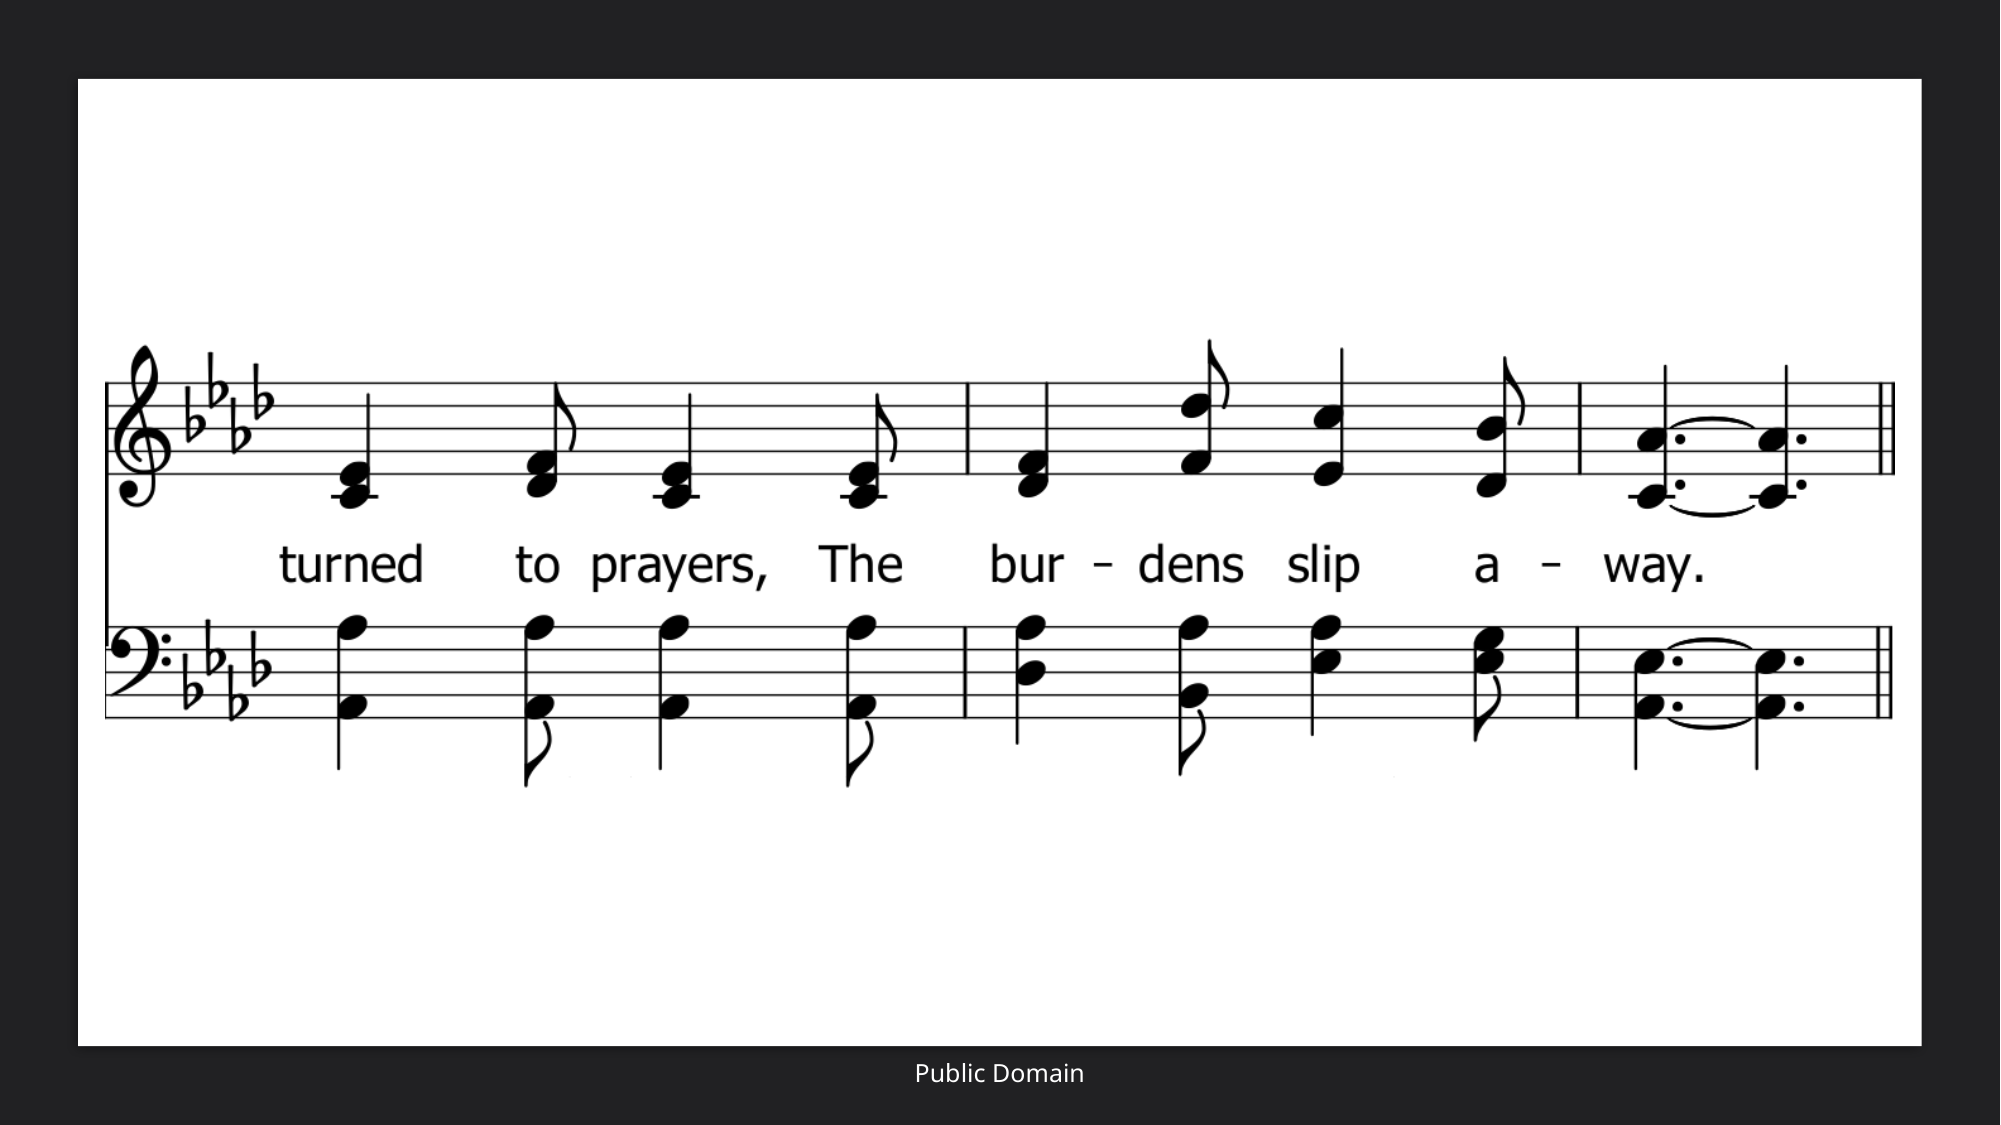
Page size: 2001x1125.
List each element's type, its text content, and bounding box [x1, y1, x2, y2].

footer Public Domain [662, 1042, 1338, 1103]
text_box [0, 0, 2000, 1125]
picture [105, 336, 1895, 789]
text_box [77, 77, 1923, 1048]
